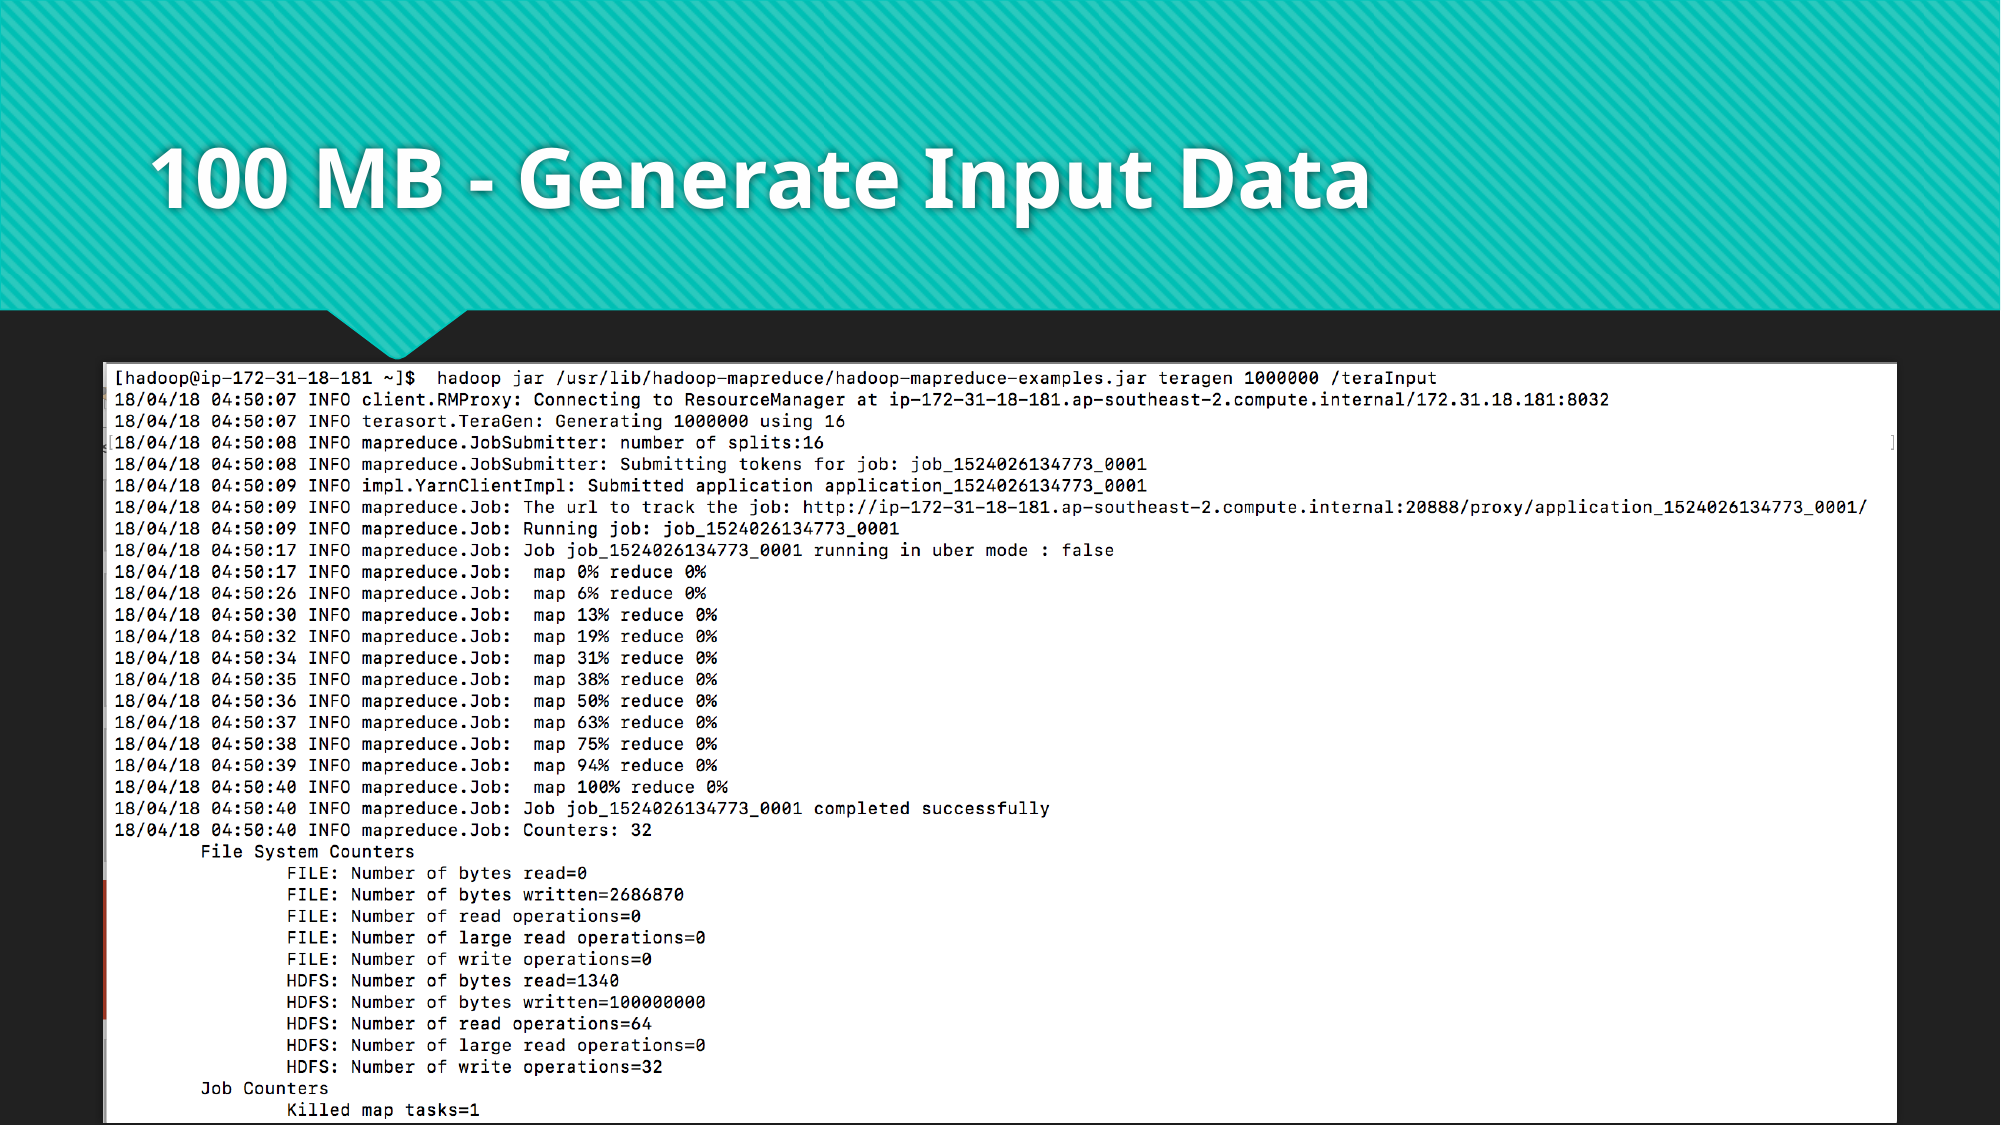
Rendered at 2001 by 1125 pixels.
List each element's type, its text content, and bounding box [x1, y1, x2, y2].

title 100 MB - Generate Input Data [132, 73, 1868, 233]
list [103, 362, 1897, 1123]
